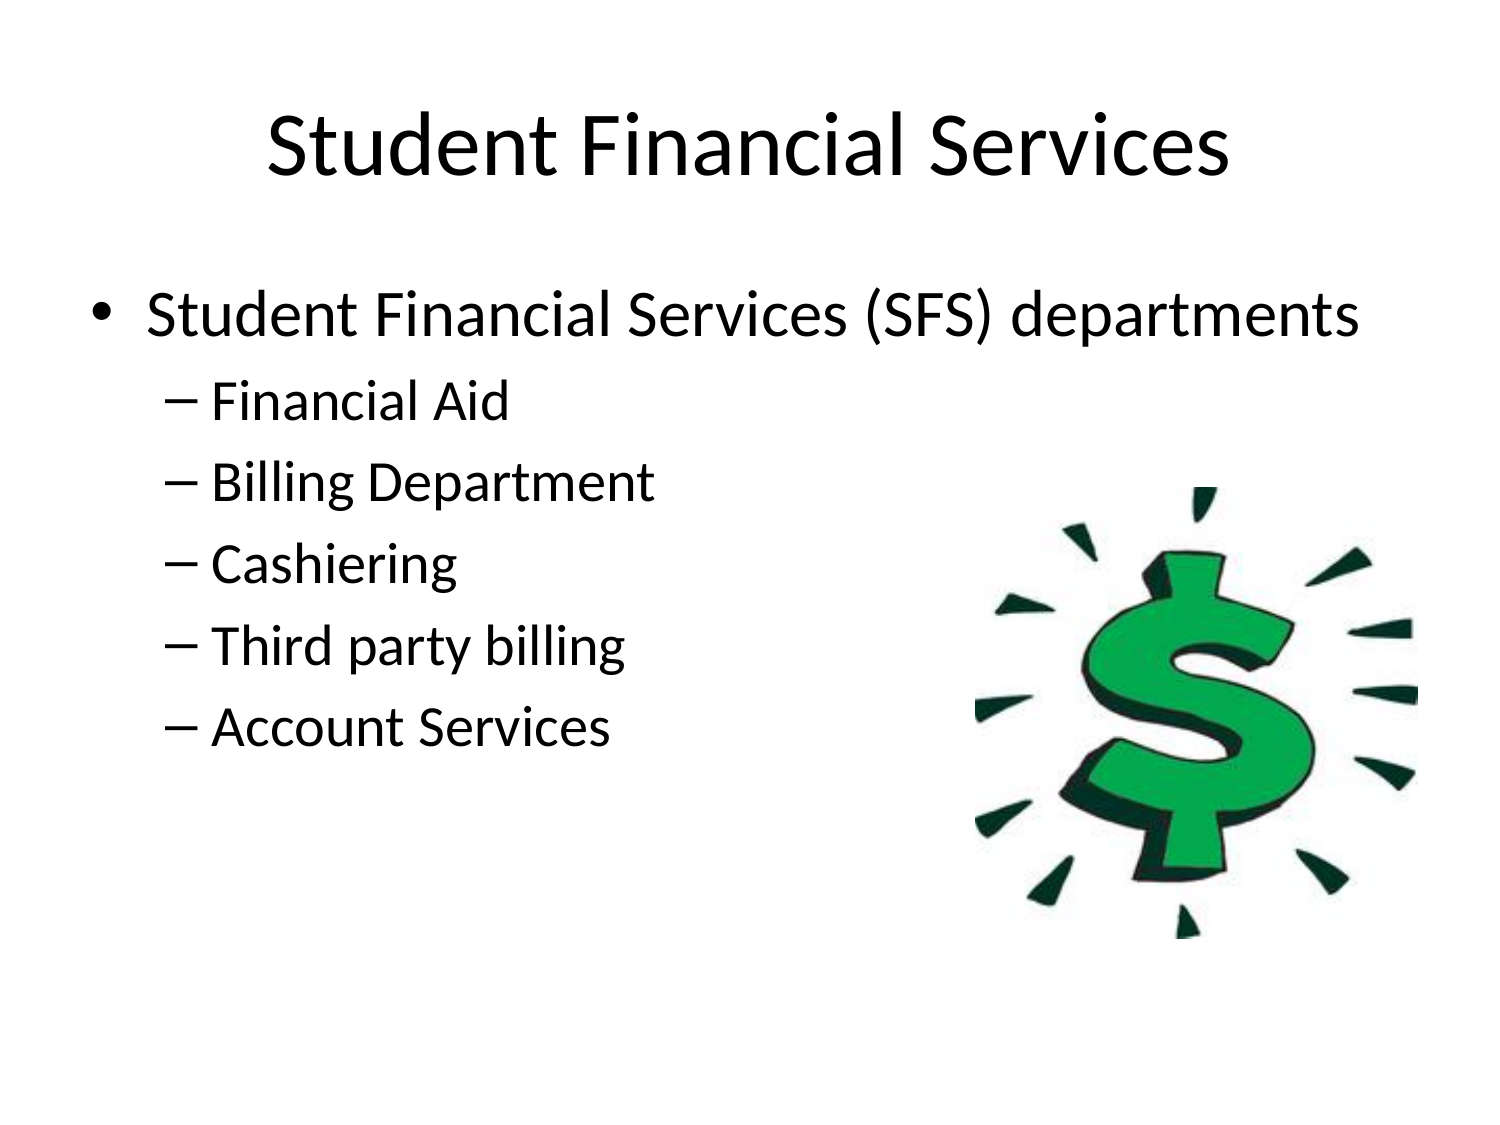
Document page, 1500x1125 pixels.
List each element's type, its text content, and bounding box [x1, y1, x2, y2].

list Student Financial Services (SFS) departments Financial Aid Billing Department Cashiering Third party billing Account Services [75, 262, 1425, 1005]
title Student Financial Services [75, 45, 1425, 233]
picture [975, 487, 1419, 940]
